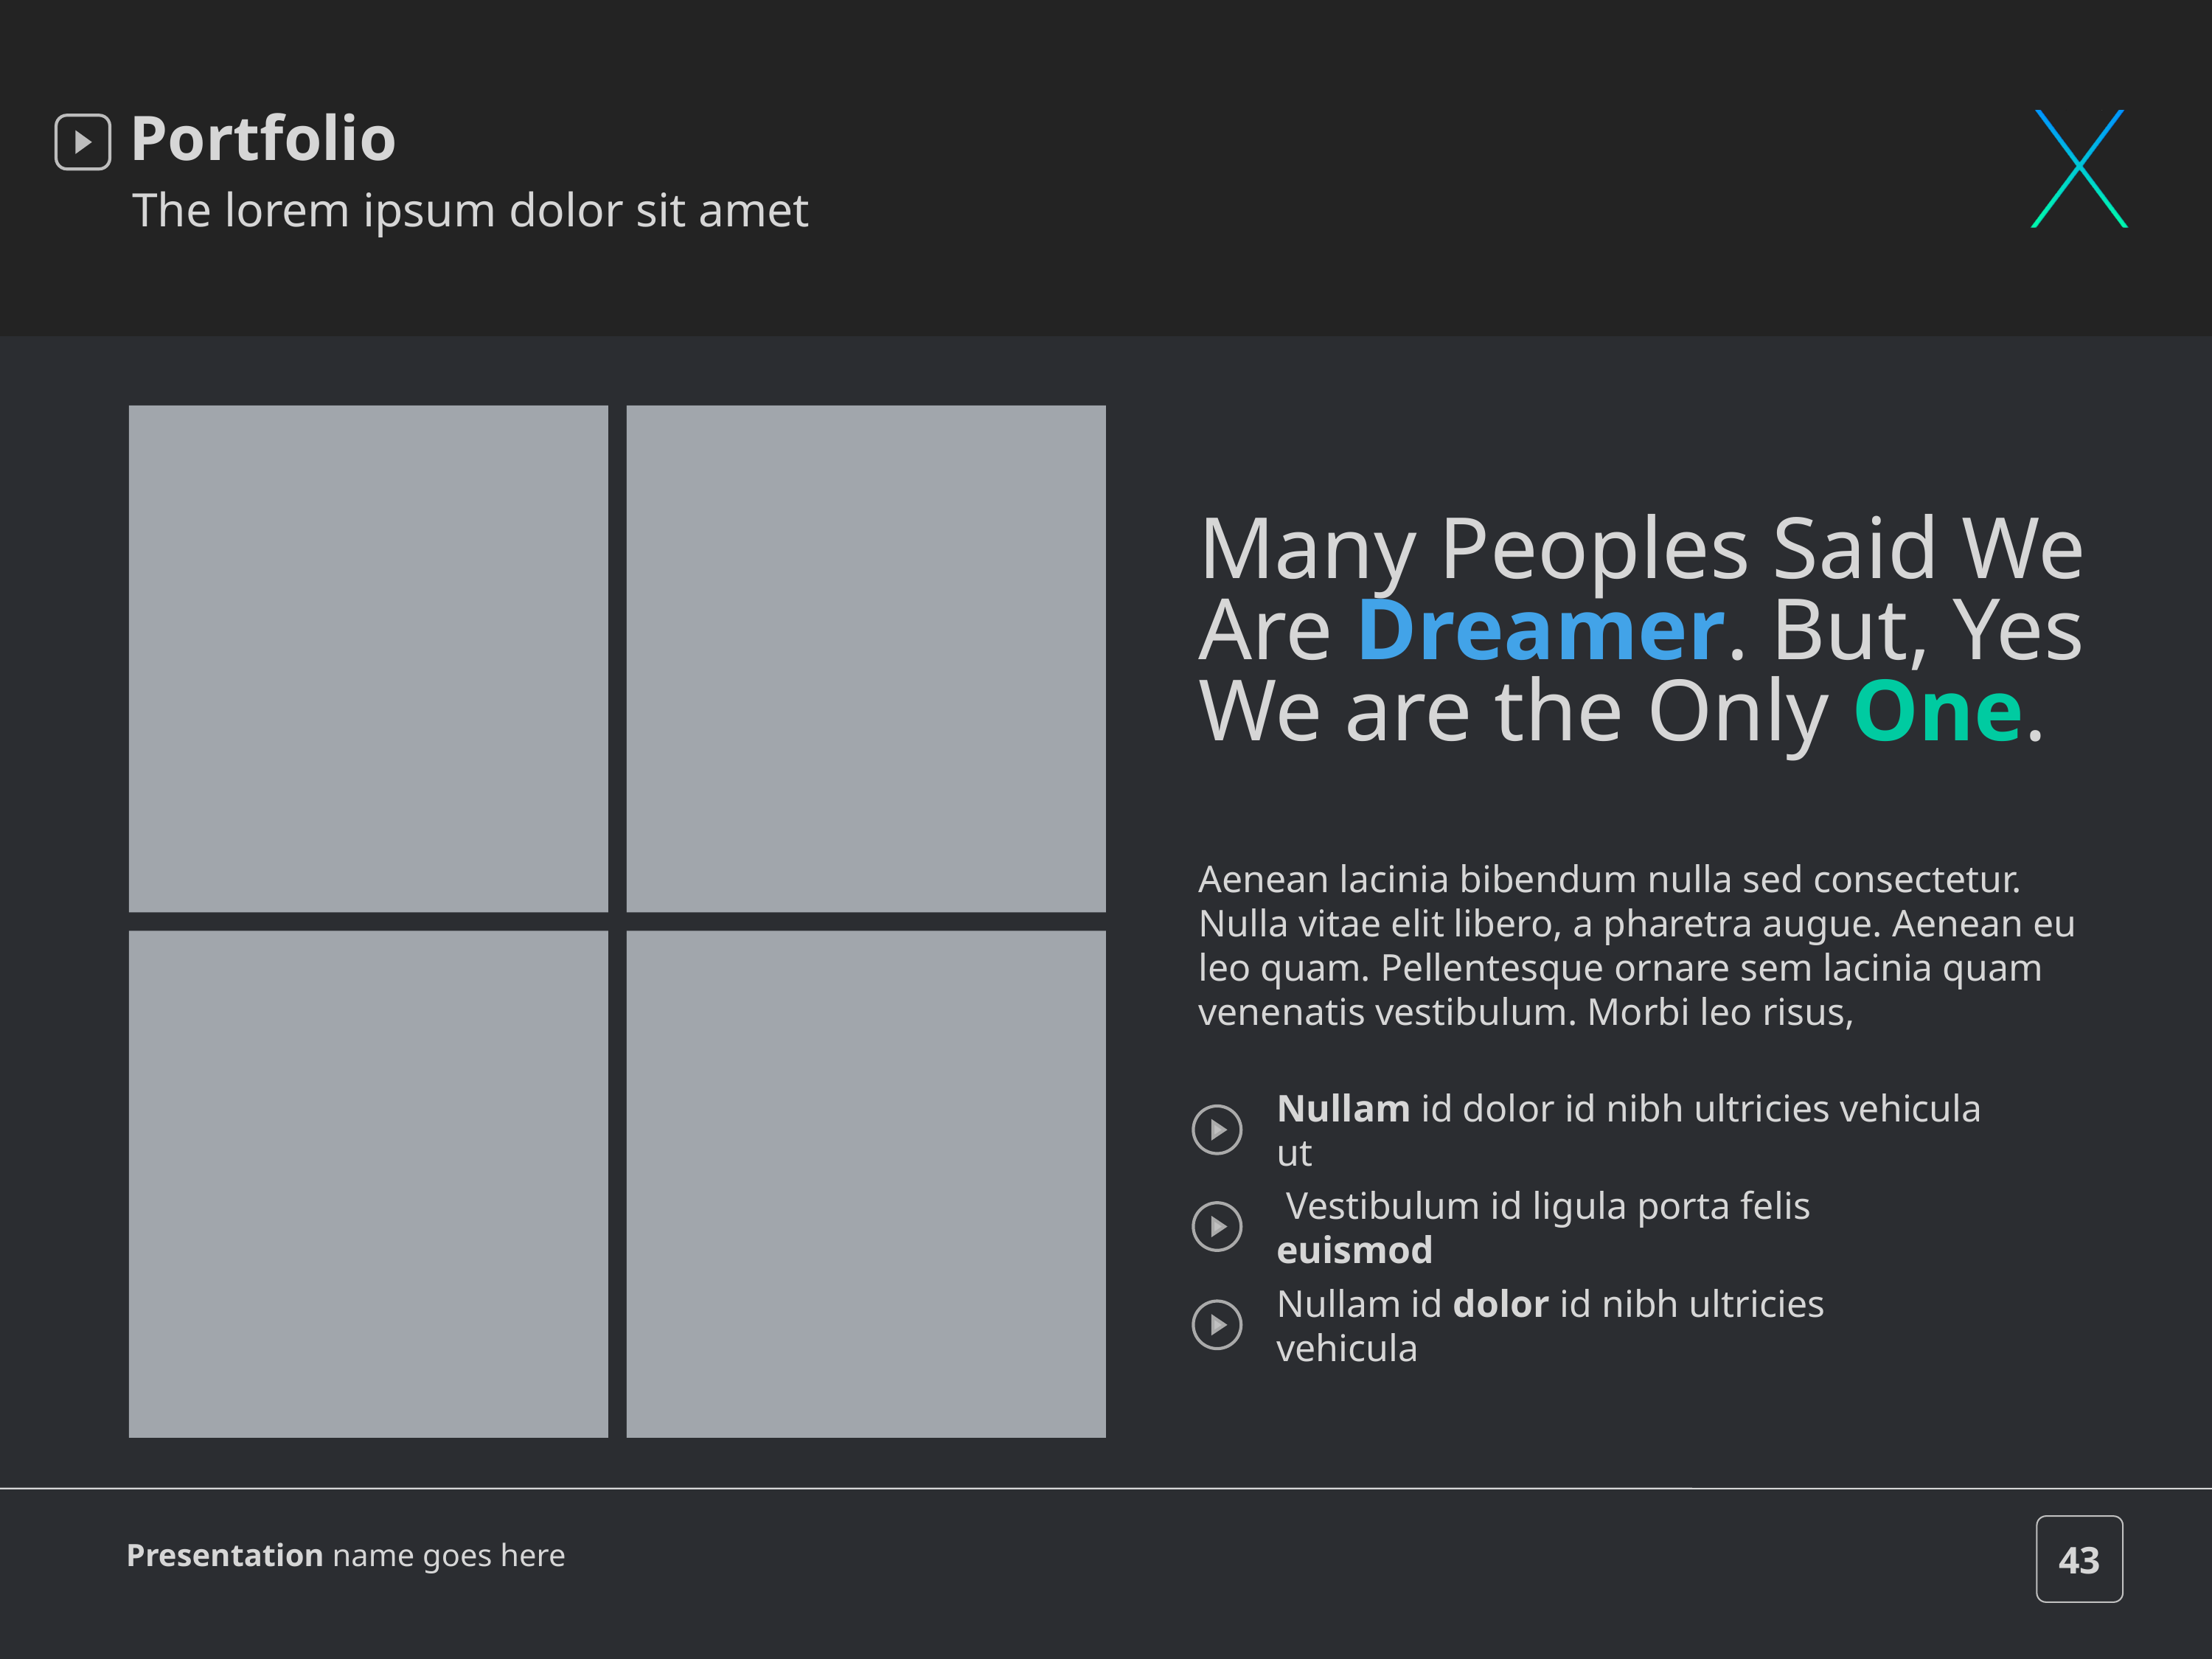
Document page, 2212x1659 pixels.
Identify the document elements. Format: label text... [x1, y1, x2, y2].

picture [626, 405, 1107, 913]
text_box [122, 87, 2010, 246]
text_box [1193, 1105, 1242, 1154]
text_box Aenean lacinia bibendum nulla sed consectetur. Nulla vitae elit libero, a pharetra augue. Aenean eu leo quam. Pellentesque ornare sem lacinia quam venenatis vestibulum. Morbi leo risus, [1192, 836, 2111, 1052]
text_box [1193, 1301, 1242, 1349]
text_box Nullam id dolor id nibh ultricies vehicula [1270, 1293, 1953, 1357]
text_box Presentation name goes here [119, 1527, 599, 1581]
picture [128, 931, 609, 1439]
picture [627, 931, 1107, 1439]
picture [128, 405, 609, 913]
picture [2028, 110, 2132, 228]
text_box 43 [2051, 1527, 2108, 1591]
text_box Nullam id dolor id nibh ultricies vehicula ut [1270, 1097, 2006, 1161]
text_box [1193, 1202, 1242, 1251]
text_box Vestibulum id ligula porta felis euismod [1270, 1194, 1956, 1259]
text_box Many Peoples Said We Are Dreamer. But, Yes We are the Only One. [1192, 479, 2166, 791]
